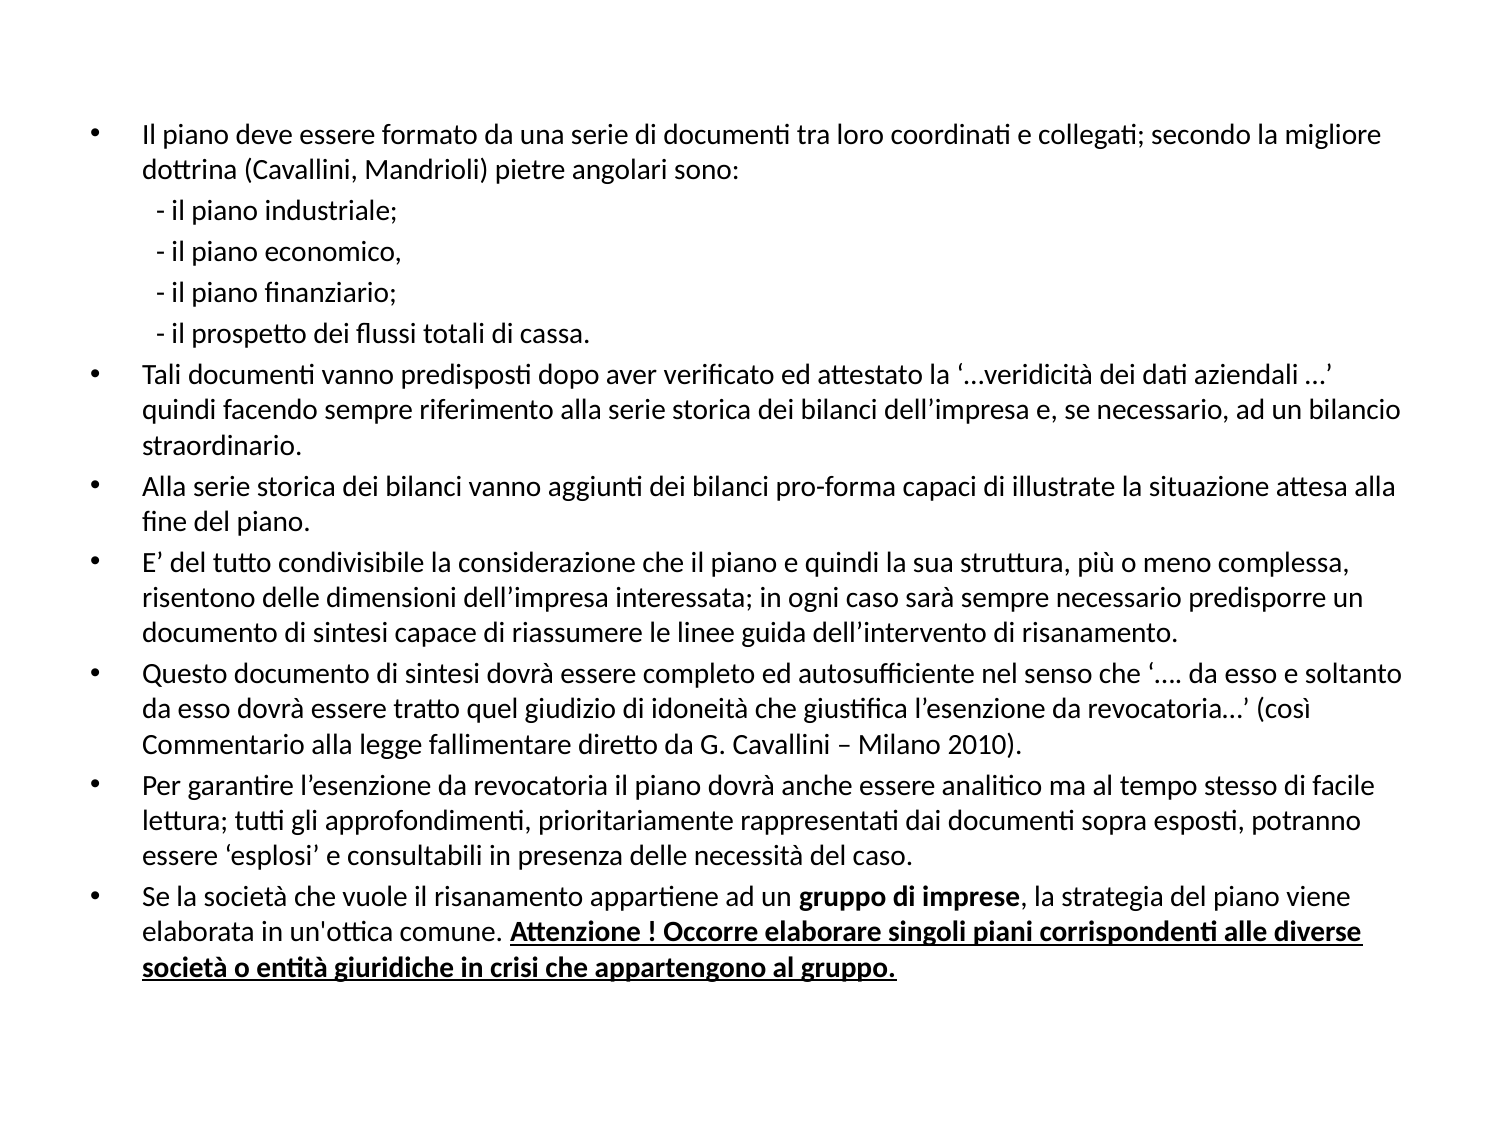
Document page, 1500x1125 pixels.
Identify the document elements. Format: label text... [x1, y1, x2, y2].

list Il piano deve essere formato da una serie di documenti tra loro coordinati e collegati; secondo la migliore dottrina (Cavallini, Mandrioli) pietre angolari sono: - il piano industriale; - il piano economico, - il piano finanziario; - il prospetto dei flussi totali di cassa. Tali documenti vanno predisposti dopo aver verificato ed attestato la ‘…veridicità dei dati aziendali …’ quindi facendo sempre riferimento alla serie storica dei bilanci dell’impresa e, se necessario, ad un bilancio straordinario. Alla serie storica dei bilanci vanno aggiunti dei bilanci pro-forma capaci di illustrate la situazione attesa alla fine del piano. E’ del tutto condivisibile la considerazione che il piano e quindi la sua struttura, più o meno complessa, risentono delle dimensioni dell’impresa interessata; in ogni caso sarà sempre necessario predisporre un documento di sintesi capace di riassumere le linee guida dell’intervento di risanamento. Questo documento di sintesi dovrà essere completo ed autosufficiente nel senso che ‘…. da esso e soltanto da esso dovrà essere tratto quel giudizio di idoneità che giustifica l’esenzione da revocatoria…’ (così Commentario alla legge fallimentare diretto da G. Cavallini – Milano 2010). Per garantire l’esenzione da revocatoria il piano dovrà anche essere analitico ma al tempo stesso di facile lettura; tutti gli approfondimenti, prioritariamente rappresentati dai documenti sopra esposti, potranno essere ‘esplosi’ e consultabili in presenza delle necessità del caso. Se la società che vuole il risanamento appartiene ad un gruppo di imprese, la strategia del piano viene elaborata in un'ottica comune. Attenzione ! Occorre elaborare singoli piani corrispondenti alle diverse società o entità giuridiche in crisi che appartengono al gruppo. [75, 66, 1425, 1005]
